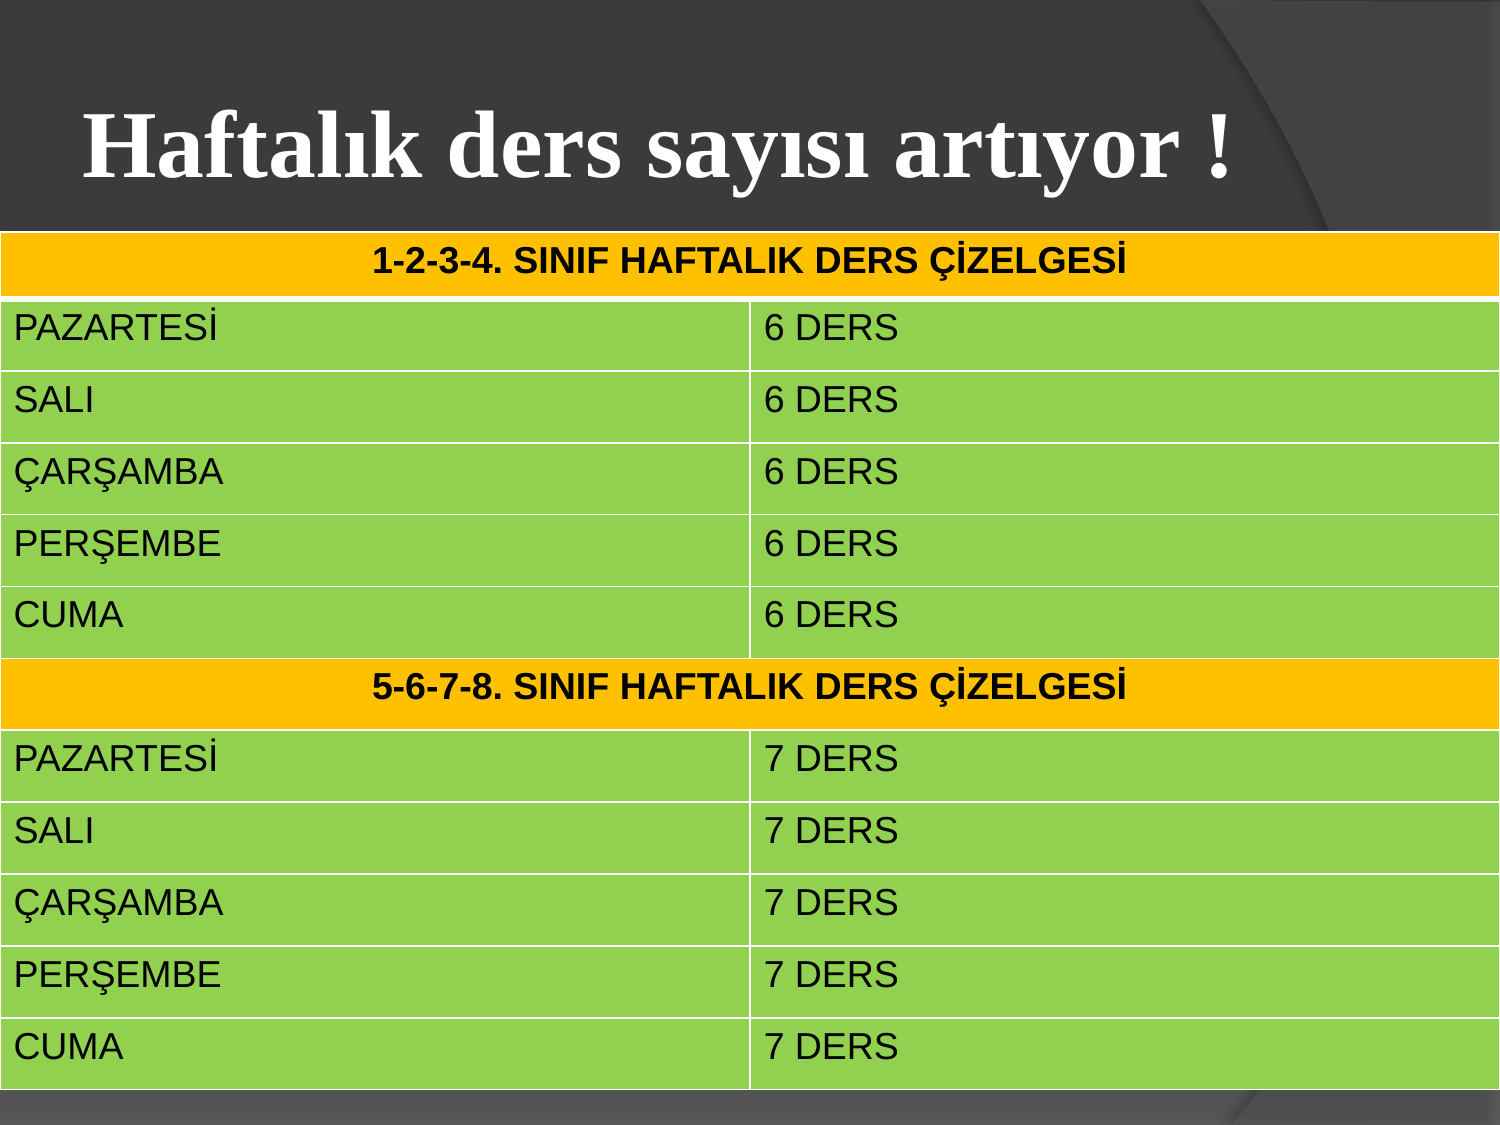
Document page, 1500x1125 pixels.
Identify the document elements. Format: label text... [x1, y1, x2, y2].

table_cell ÇARŞAMBA [1, 875, 749, 945]
table_cell ÇARŞAMBA [1, 444, 749, 514]
table_cell PAZARTESİ [1, 731, 749, 801]
table_cell SALI [1, 803, 749, 873]
table_cell 6 DERS [751, 372, 1499, 442]
table_cell 6 DERS [751, 302, 1499, 370]
table_cell 7 DERS [751, 1019, 1499, 1089]
title Haftalık ders sayısı artıyor ! [74, 44, 1301, 231]
table_cell CUMA [1, 587, 749, 658]
table_cell 6 DERS [751, 444, 1499, 514]
table_cell 7 DERS [751, 803, 1499, 873]
table_cell SALI [1, 372, 749, 442]
table_cell 6 DERS [751, 515, 1499, 586]
table_header 1-2-3-4. SINIF HAFTALIK DERS ÇİZELGESİ [1, 233, 1499, 296]
table_cell CUMA [1, 1019, 749, 1089]
table_cell PAZARTESİ [1, 302, 749, 370]
table_cell 7 DERS [751, 731, 1499, 801]
table_cell 7 DERS [751, 875, 1499, 945]
table_cell 6 DERS [751, 587, 1499, 658]
table_cell 5-6-7-8. SINIF HAFTALIK DERS ÇİZELGESİ [1, 659, 1499, 729]
table_cell 7 DERS [751, 947, 1499, 1017]
table_cell PERŞEMBE [1, 515, 749, 586]
table_cell PERŞEMBE [1, 947, 749, 1017]
